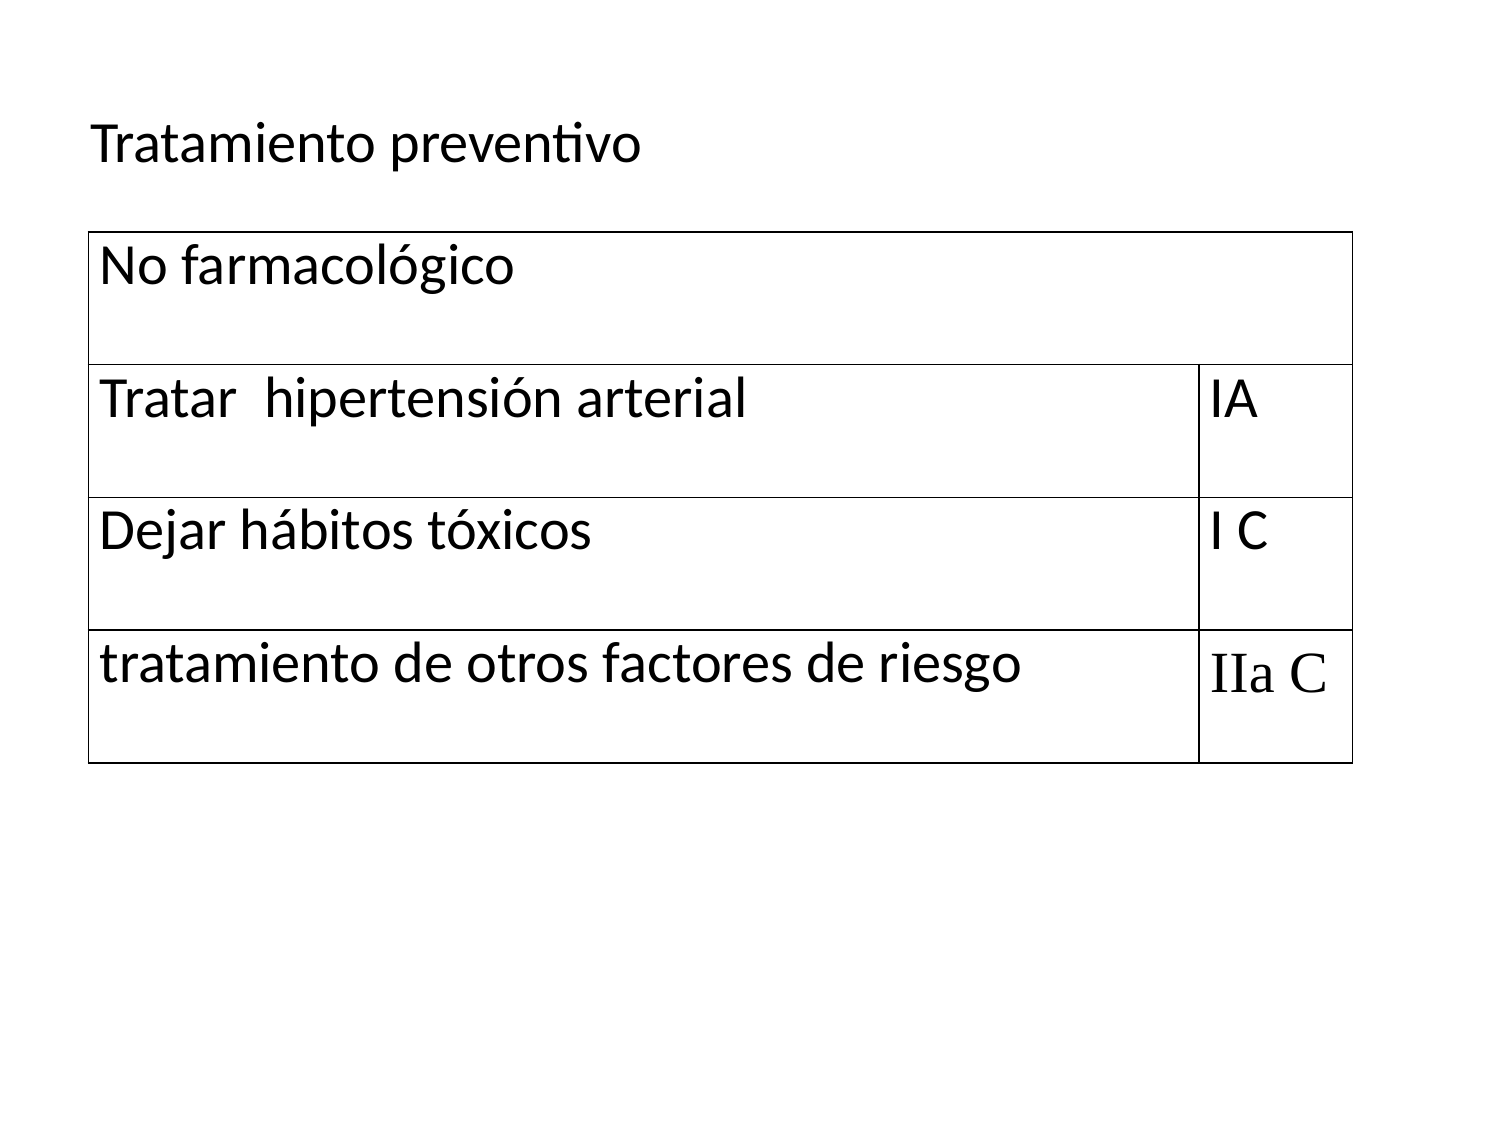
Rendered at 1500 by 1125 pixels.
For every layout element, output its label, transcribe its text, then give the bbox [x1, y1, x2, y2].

table_cell Tratar hipertensión arterial [89, 365, 1198, 497]
table_cell I C [1200, 498, 1352, 629]
table_cell tratamiento de otros factores de riesgo [89, 631, 1198, 762]
table_cell Dejar hábitos tóxicos [89, 498, 1198, 629]
table_header No farmacológico [89, 233, 1352, 364]
table_cell IA [1200, 365, 1352, 497]
table_cell IIa C [1200, 631, 1352, 762]
title Tratamiento preventivo [75, 45, 1425, 233]
